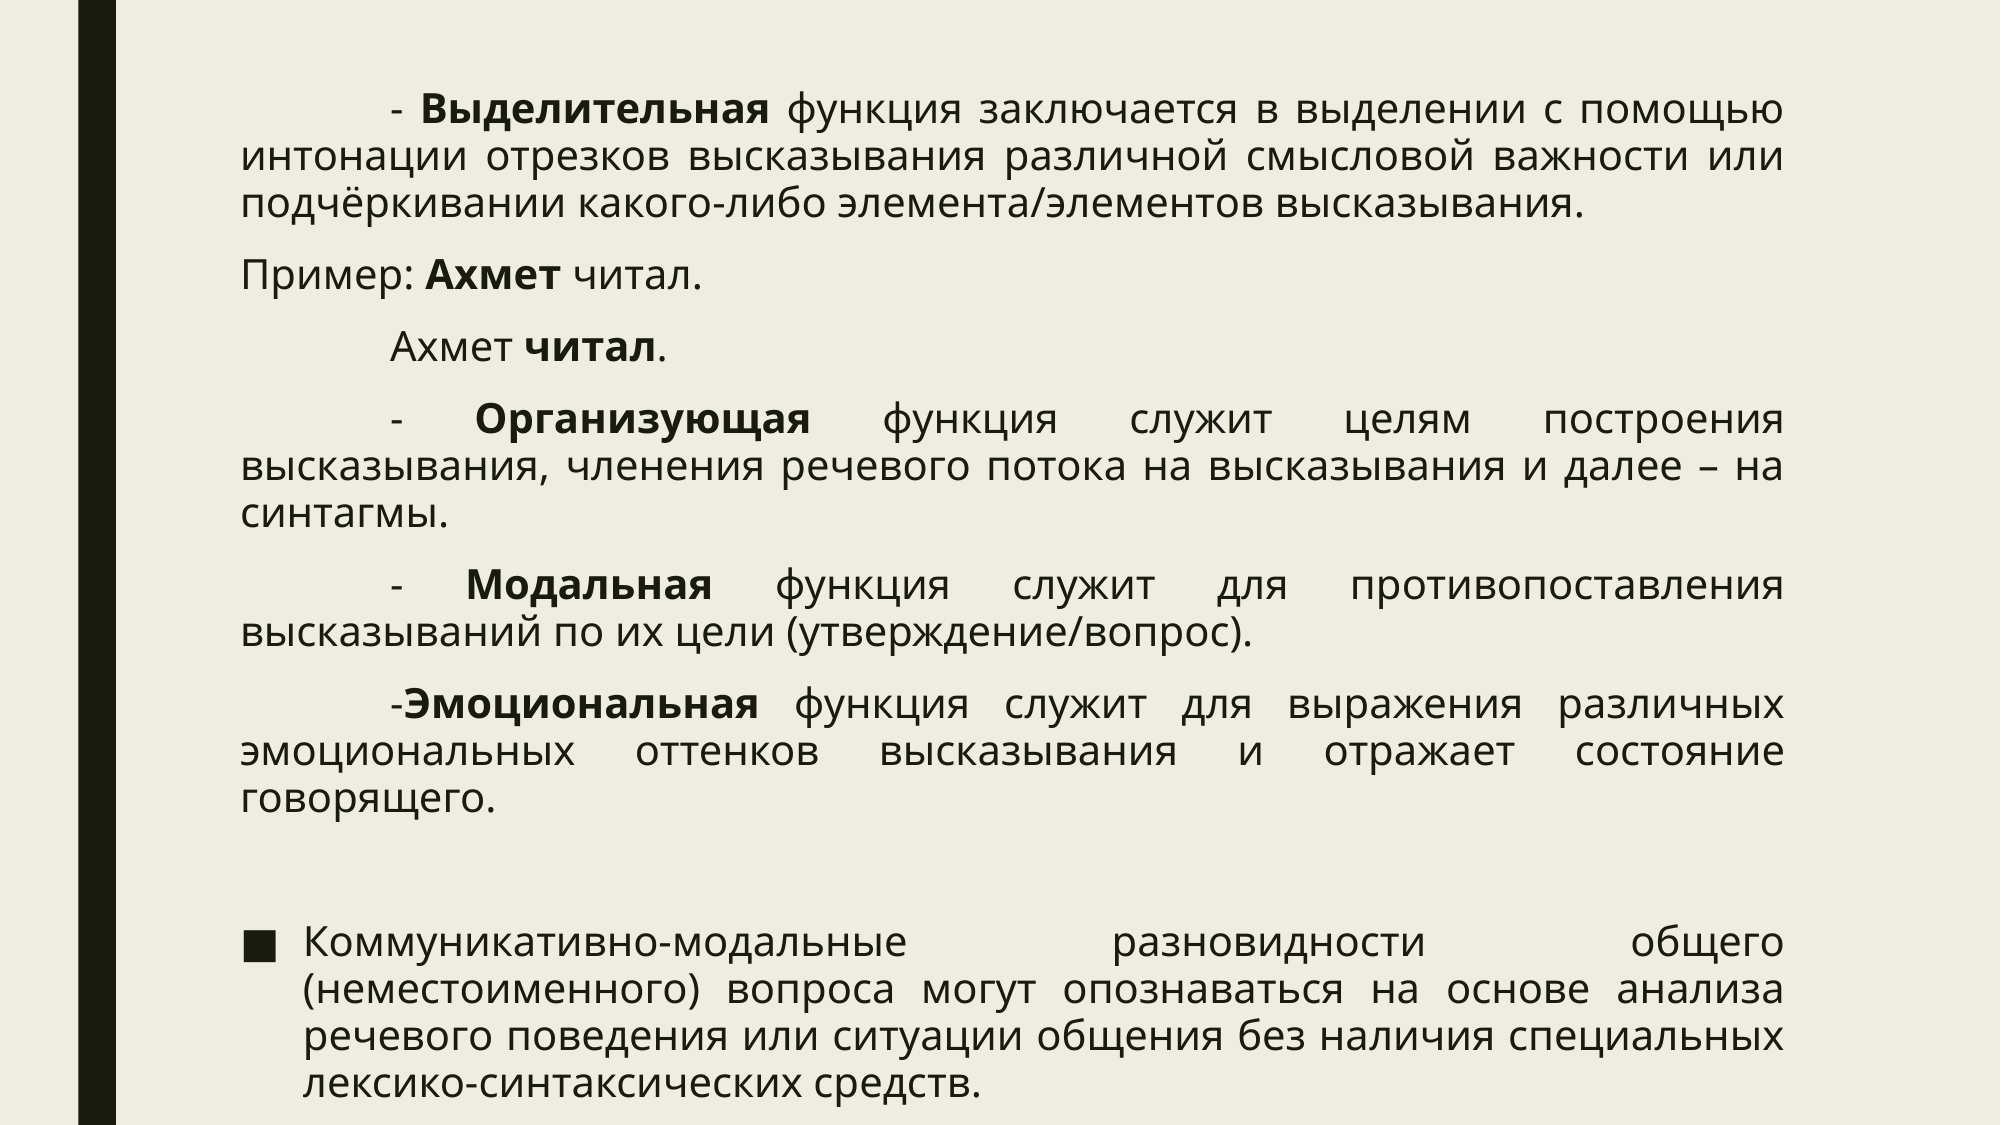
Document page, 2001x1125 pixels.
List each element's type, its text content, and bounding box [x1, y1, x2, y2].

list - Выделительная функция заключается в выделении с помощью интонации отрезков высказывания различной смысловой важности или подчёркивании какого-либо элемента/элементов высказывания. Пример: Ахмет читал. Ахмет читал. - Организующая функция служит целям построения высказывания, членения речевого потока на высказывания и далее – на синтагмы. - Модальная функция служит для противопоставления высказываний по их цели (утверждение/вопрос). -Эмоциональная функция служит для выражения различных эмоциональных оттенков высказывания и отражает состояние говорящего. Коммуникативно-модальные разновидности общего (неместоименного) вопроса могут опознаваться на основе анализа речевого поведения или ситуации общения без наличия специальных лексико-синтаксических средств. [225, 78, 1800, 1125]
